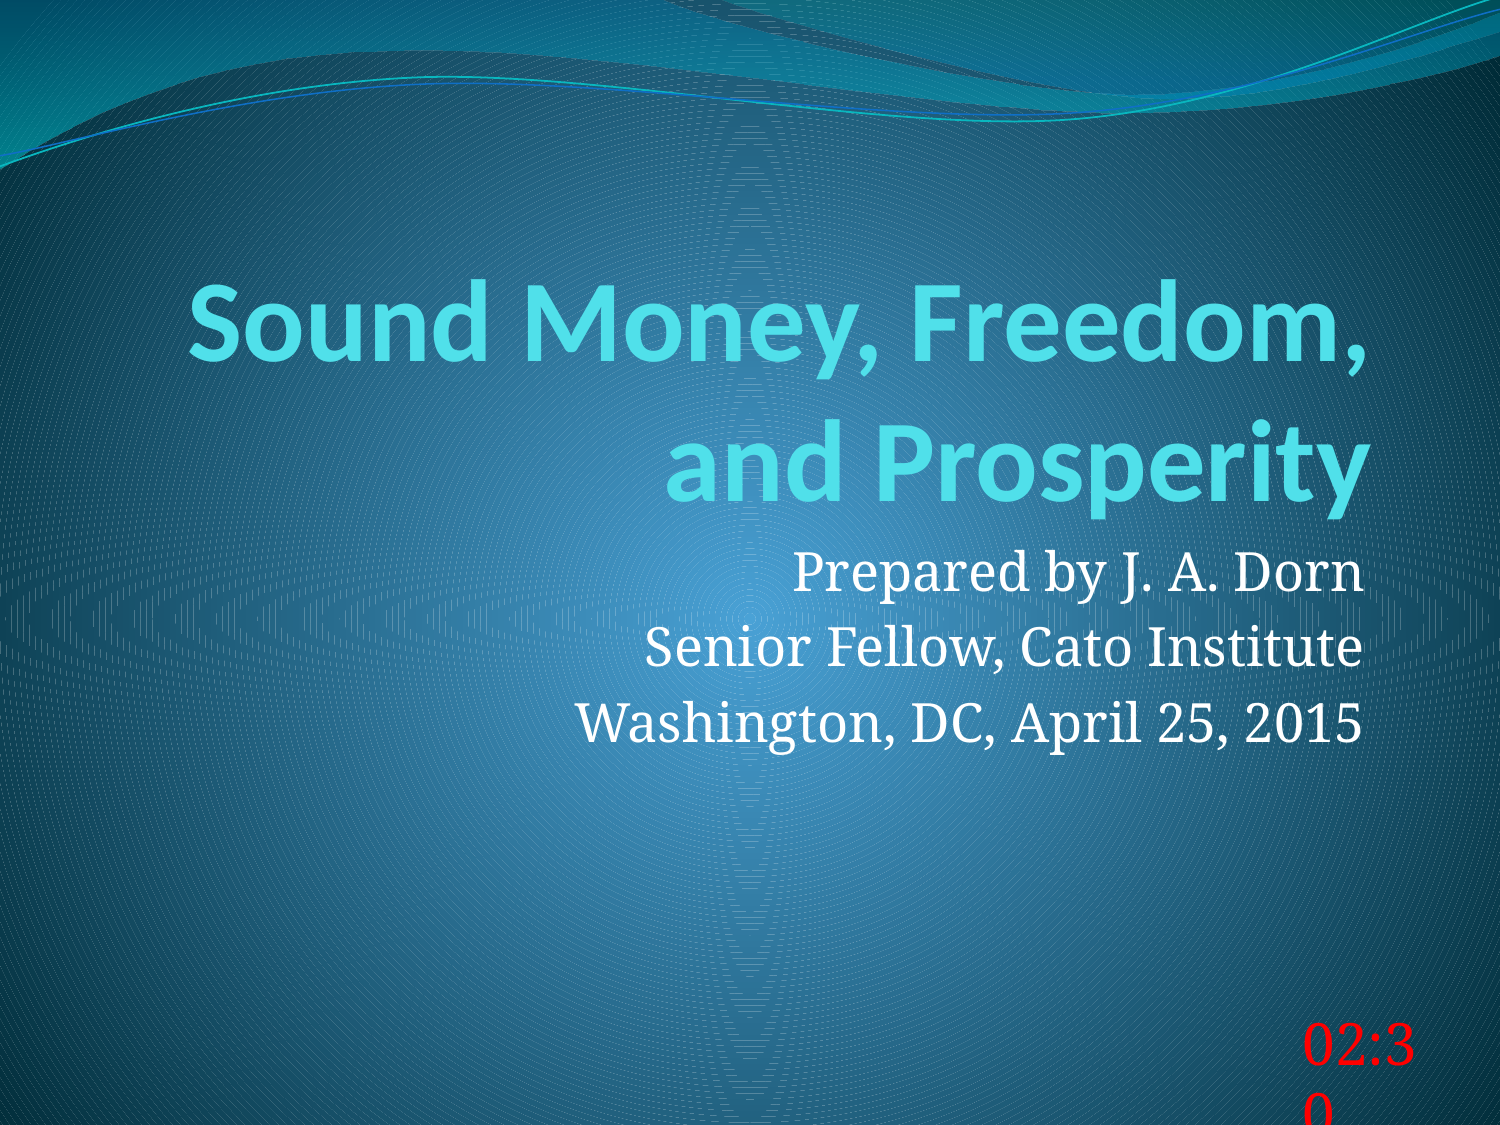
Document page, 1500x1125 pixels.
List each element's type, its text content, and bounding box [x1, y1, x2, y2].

subtitle Prepared by J. A. Dorn Senior Fellow, Cato Institute Washington, DC, April 25, 2015 [87, 529, 1376, 818]
title Sound Money, Freedom, and Prosperity [87, 224, 1376, 525]
text_box 02:30 [1287, 999, 1463, 1125]
